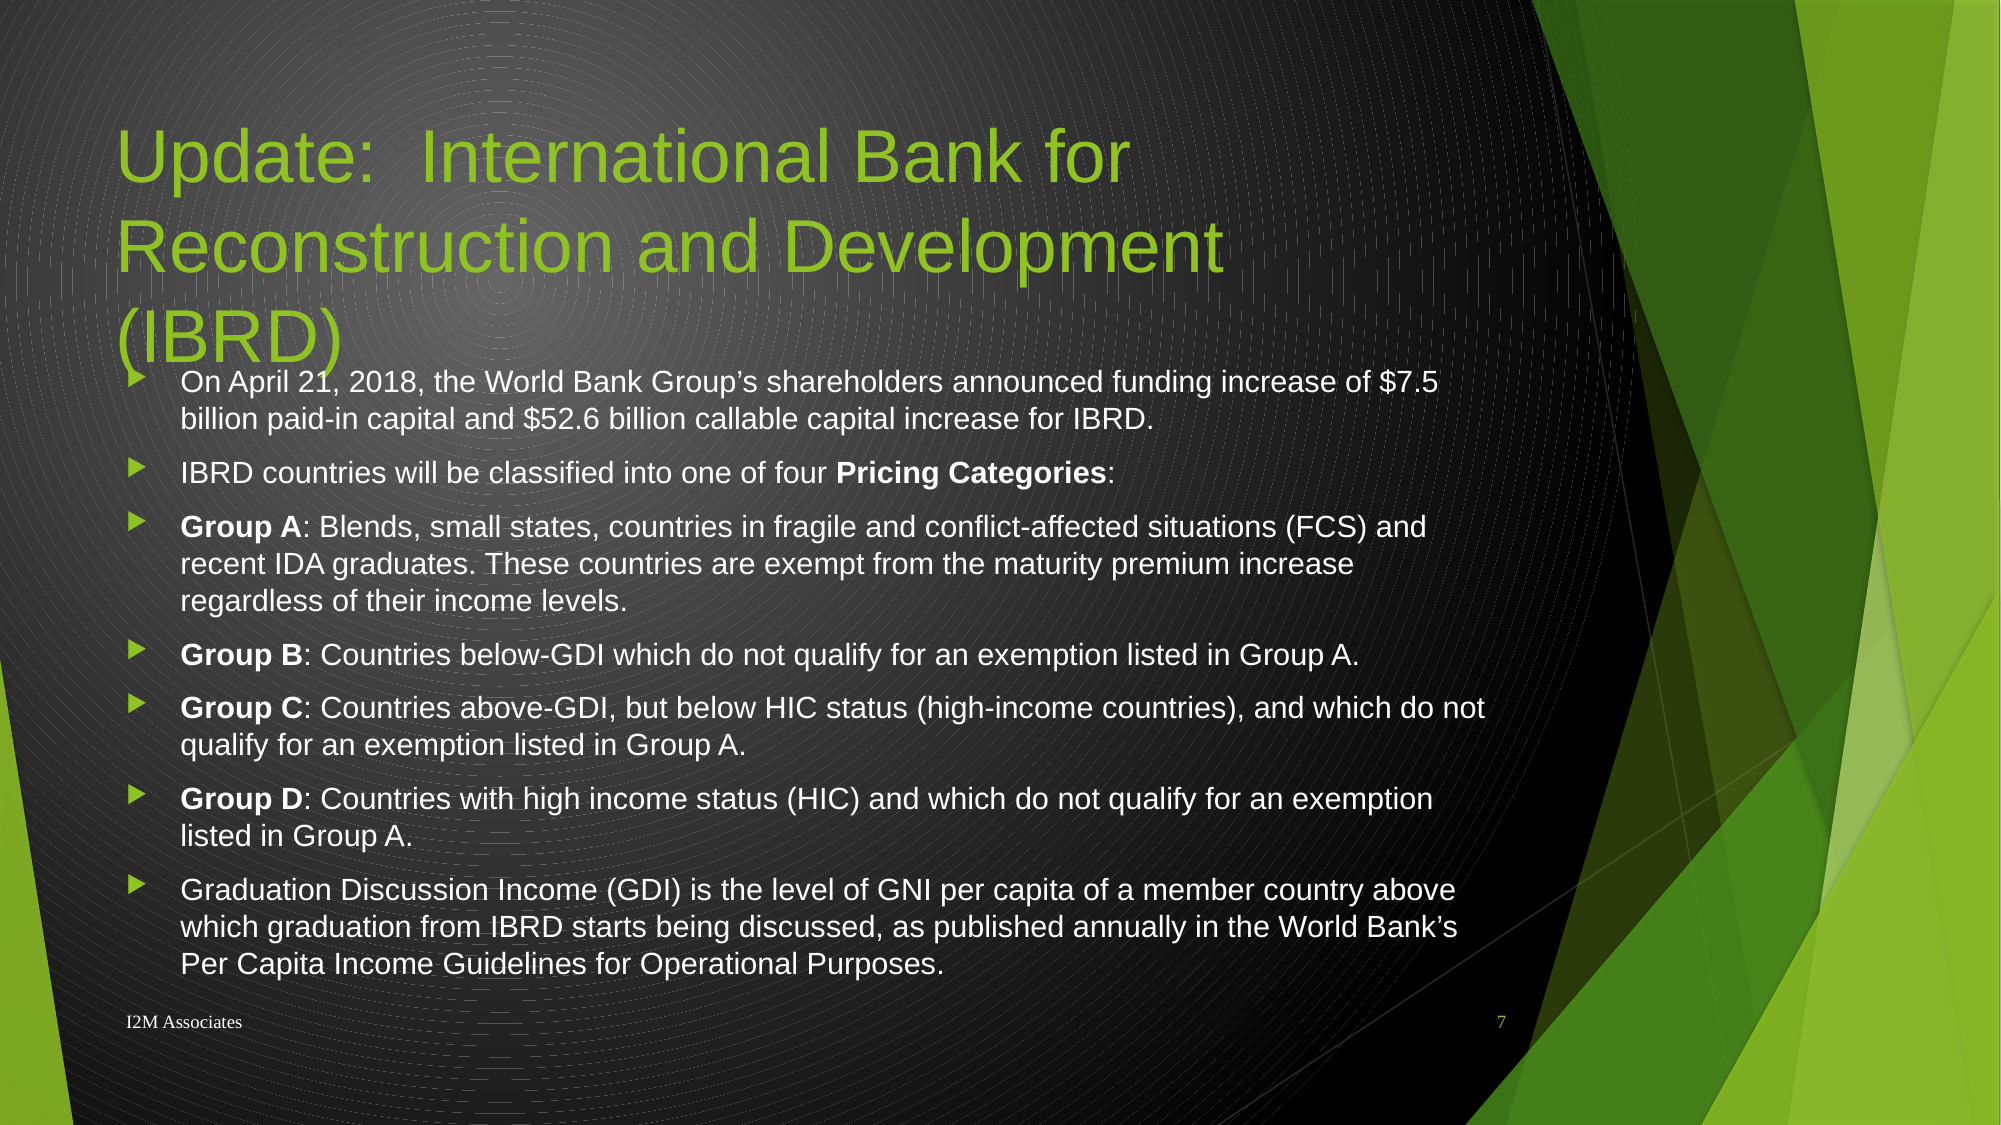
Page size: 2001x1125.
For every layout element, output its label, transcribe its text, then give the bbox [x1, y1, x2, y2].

slide_number 7 [1409, 991, 1522, 1051]
footer I2M Associates [111, 991, 1145, 1051]
title Update: International Bank for Reconstruction and Development (IBRD) [100, 99, 1511, 317]
list On April 21, 2018, the World Bank Group’s shareholders announced funding increase of $7.5 billion paid-in capital and $52.6 billion callable capital increase for IBRD. IBRD countries will be classified into one of four Pricing Categories: Group A: Blends, small states, countries in fragile and conflict-affected situations (FCS) and recent IDA graduates. These countries are exempt from the maturity premium increase regardless of their income levels. Group B: Countries below-GDI which do not qualify for an exemption listed in Group A. Group C: Countries above-GDI, but below HIC status (high-income countries), and which do not qualify for an exemption listed in Group A. Group D: Countries with high income status (HIC) and which do not qualify for an exemption listed in Group A. Graduation Discussion Income (GDI) is the level of GNI per capita of a member country above which graduation from IBRD starts being discussed, as published annually in the World Bank’s Per Capita Income Guidelines for Operational Purposes. [111, 354, 1522, 992]
